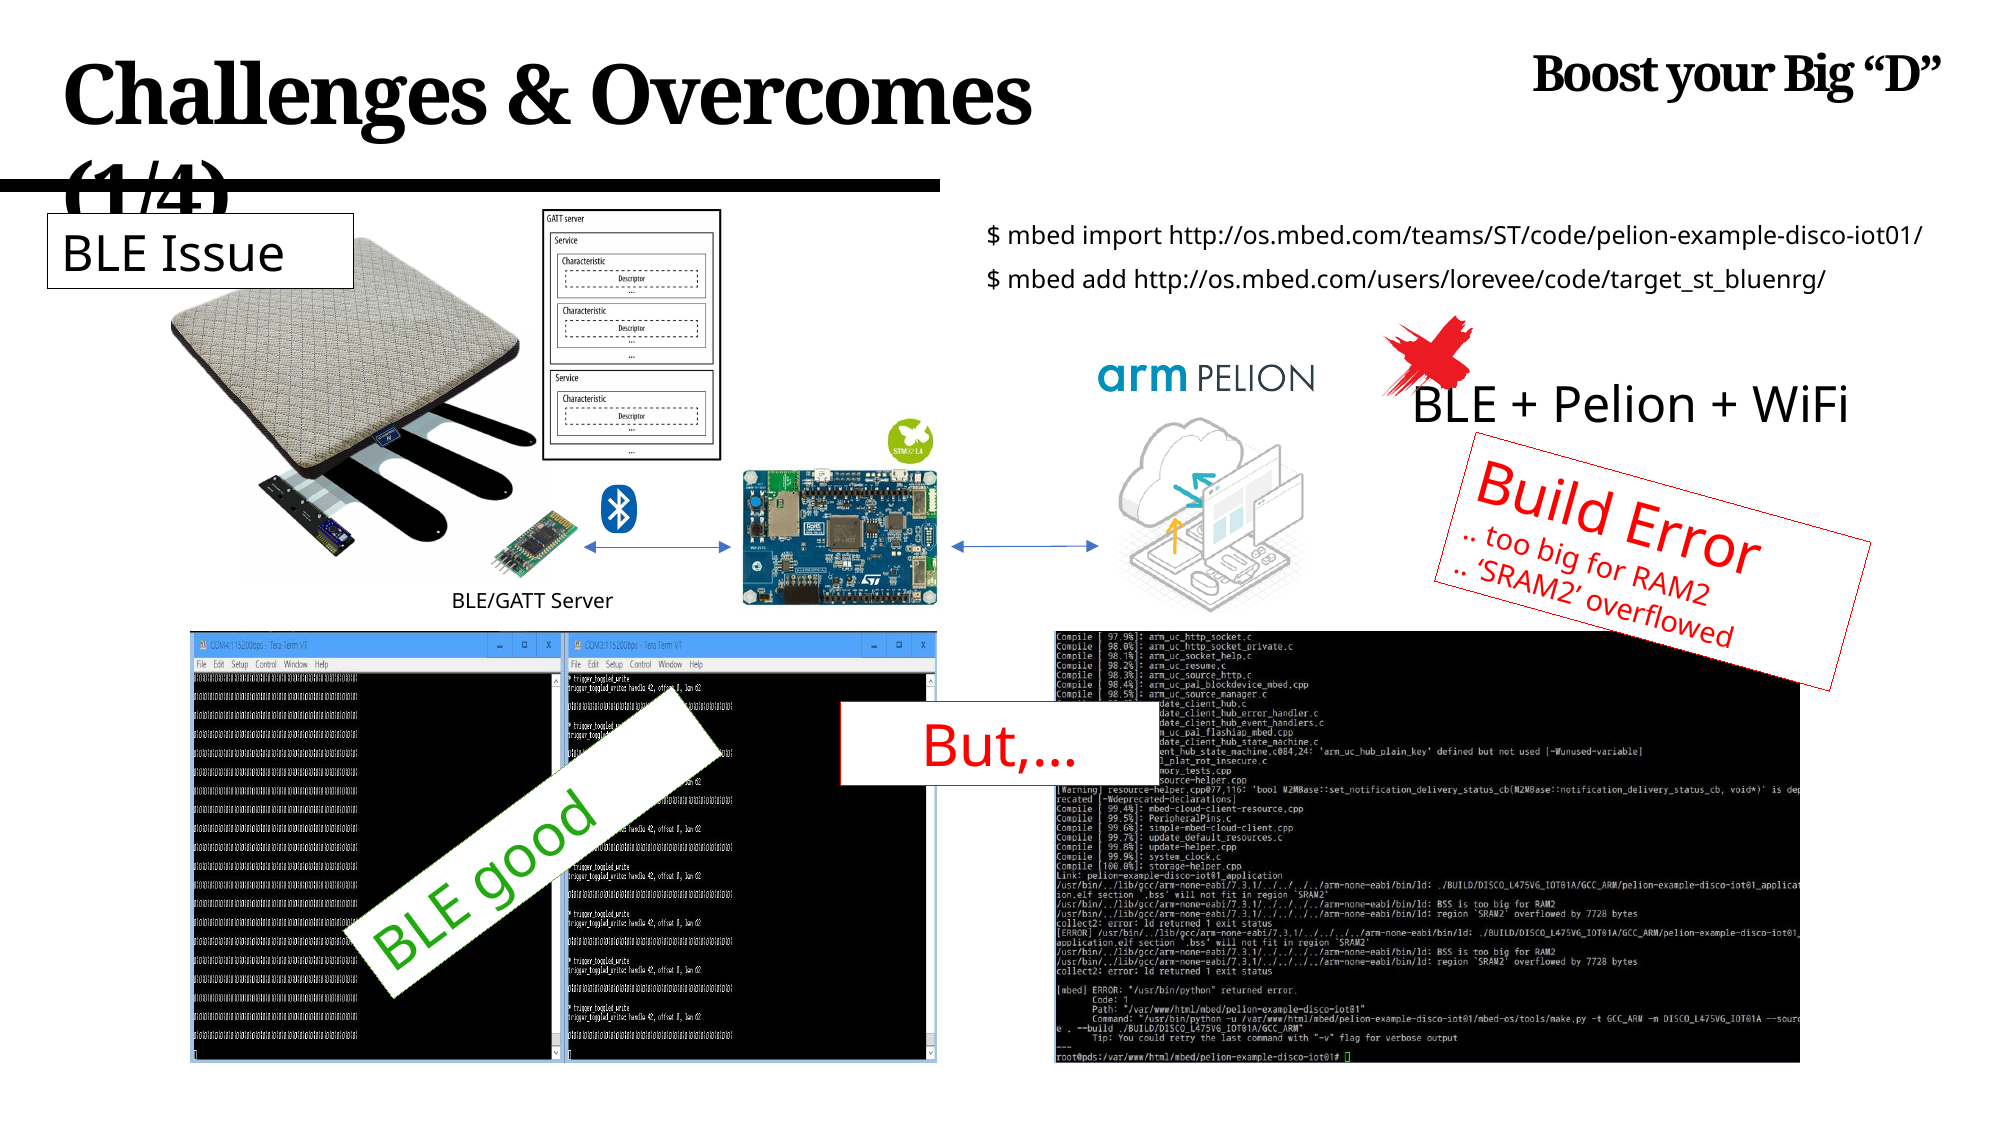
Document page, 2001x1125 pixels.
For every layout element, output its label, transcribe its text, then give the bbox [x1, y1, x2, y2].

picture [1054, 631, 1800, 1064]
picture [1106, 411, 1312, 617]
text_box But,… [937, 701, 1054, 786]
text_box BLE Issue [47, 213, 160, 289]
text_box BLE/GATT Server [436, 580, 629, 620]
text_box BLE + Pelion + WiFi [1396, 364, 1909, 440]
picture [160, 175, 724, 597]
picture [190, 631, 937, 1064]
text_box Challenges & Overcomes (1/4) [47, 33, 1183, 249]
picture [1105, 371, 1118, 386]
text_box Build Error .. too big for RAM2 .. ‘SRAM2’ overflowed [1434, 440, 1871, 692]
text_box $ mbed import http://os.mbed.com/teams/ST/code/pelion-example-disco-iot01/ $ mbed add http://os.mbed.com/users/lorevee/code/target_st_bluenrg/ [971, 196, 1940, 302]
picture [1098, 358, 1317, 401]
picture [737, 411, 943, 617]
picture [1342, 309, 1511, 405]
text_box Boost your Big “D” [1085, 33, 1959, 109]
